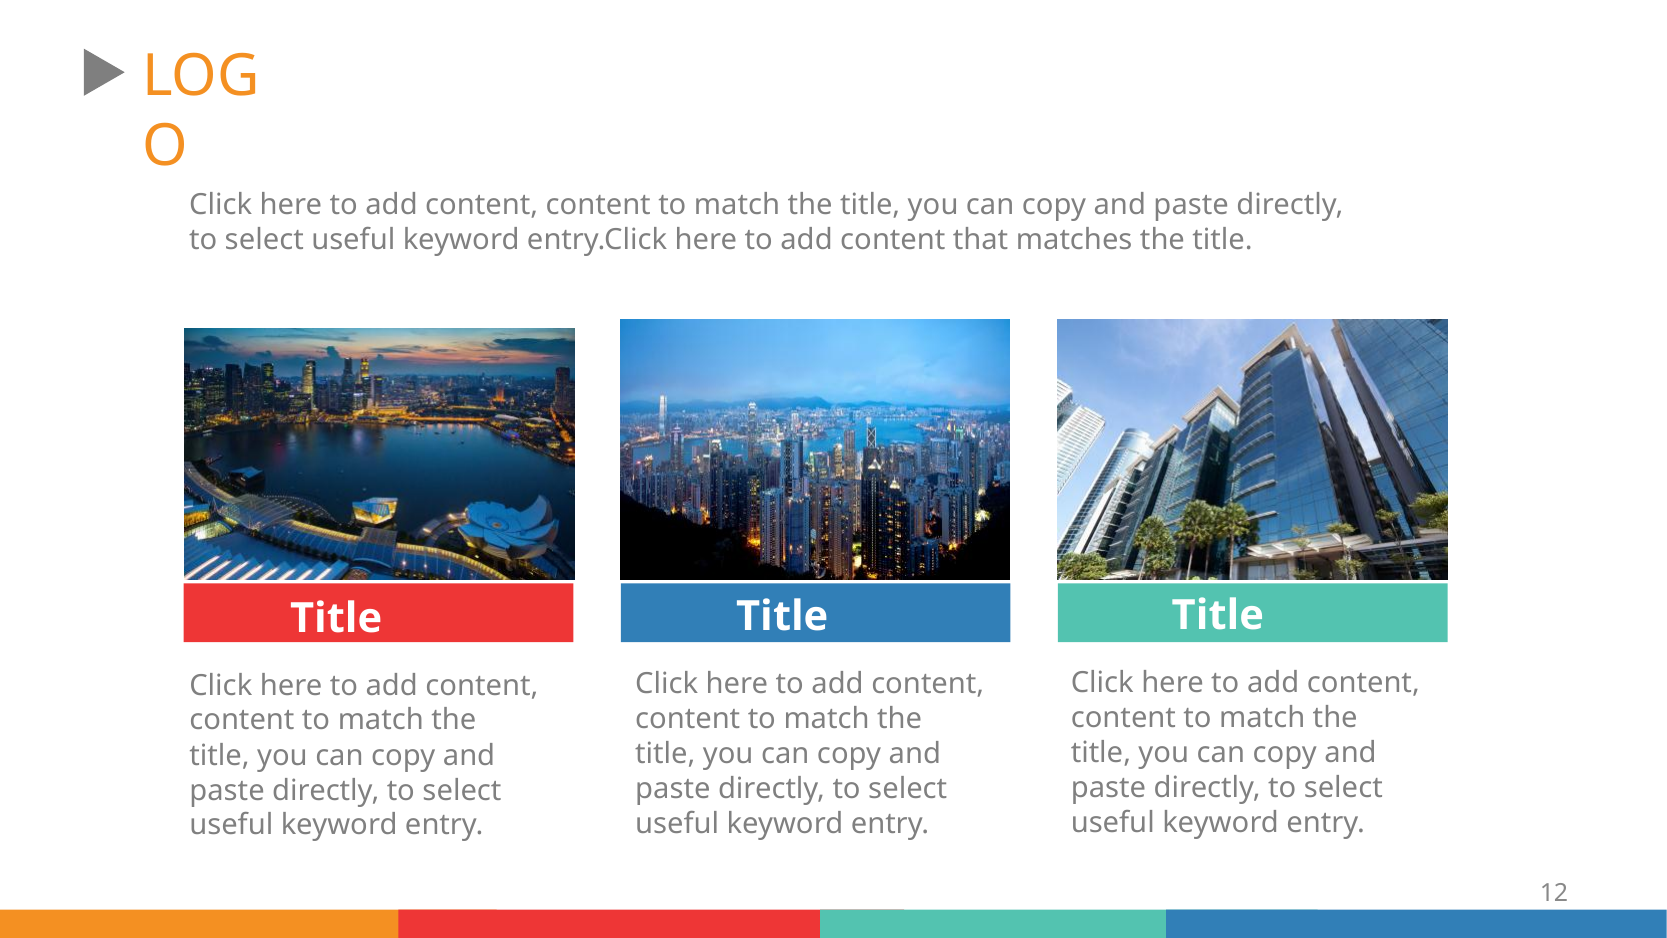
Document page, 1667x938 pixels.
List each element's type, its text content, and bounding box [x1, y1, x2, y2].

text_box Title text [1171, 588, 1348, 663]
text_box Title text [290, 590, 467, 665]
text_box LOGO [128, 29, 301, 184]
text_box [620, 586, 1011, 643]
picture [1057, 319, 1448, 580]
picture [620, 319, 1011, 580]
text_box Click here to add content, content to match the title, you can copy and paste directly, to select useful keyword entry. [635, 664, 987, 880]
text_box [183, 587, 574, 643]
text_box [1057, 587, 1171, 643]
text_box [1166, 909, 1667, 938]
text_box Click here to add content, content to match the title, you can copy and paste directly, to select useful keyword entry. [1070, 663, 1423, 879]
text_box Click here to add content, content to match the title, you can copy and paste directly, to select useful keyword entry.Click here to add content that matches the title. [189, 185, 1354, 256]
slide_number 12 [1194, 868, 1584, 919]
text_box [83, 48, 125, 96]
text_box [1348, 586, 1448, 643]
text_box [820, 909, 1166, 938]
text_box Click here to add content, content to match the title, you can copy and paste directly, to select useful keyword entry. [189, 665, 541, 882]
text_box [398, 909, 820, 938]
text_box Title text [736, 589, 913, 664]
picture [184, 328, 575, 580]
text_box [0, 909, 398, 938]
